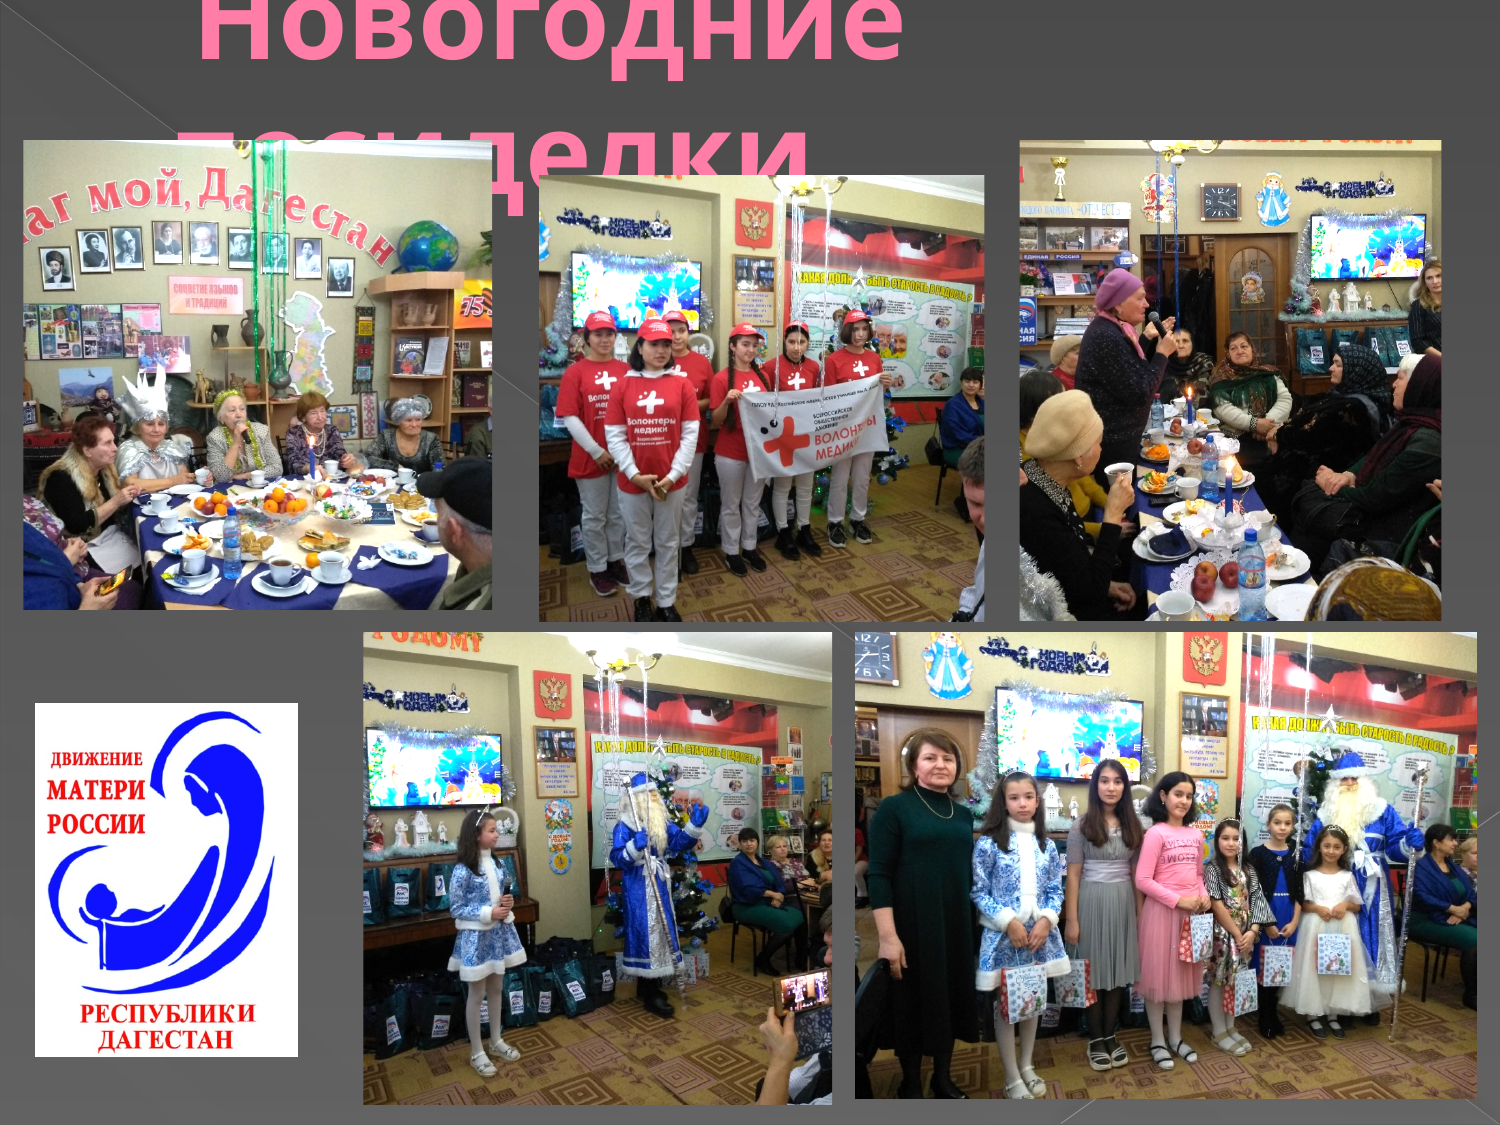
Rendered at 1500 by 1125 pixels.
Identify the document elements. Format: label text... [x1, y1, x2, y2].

picture [538, 175, 985, 622]
picture [855, 632, 1477, 1099]
title Новогодние посиделки [75, 0, 1425, 164]
picture [362, 632, 833, 1105]
picture [34, 702, 298, 1058]
picture [23, 140, 493, 610]
picture [1019, 140, 1442, 621]
